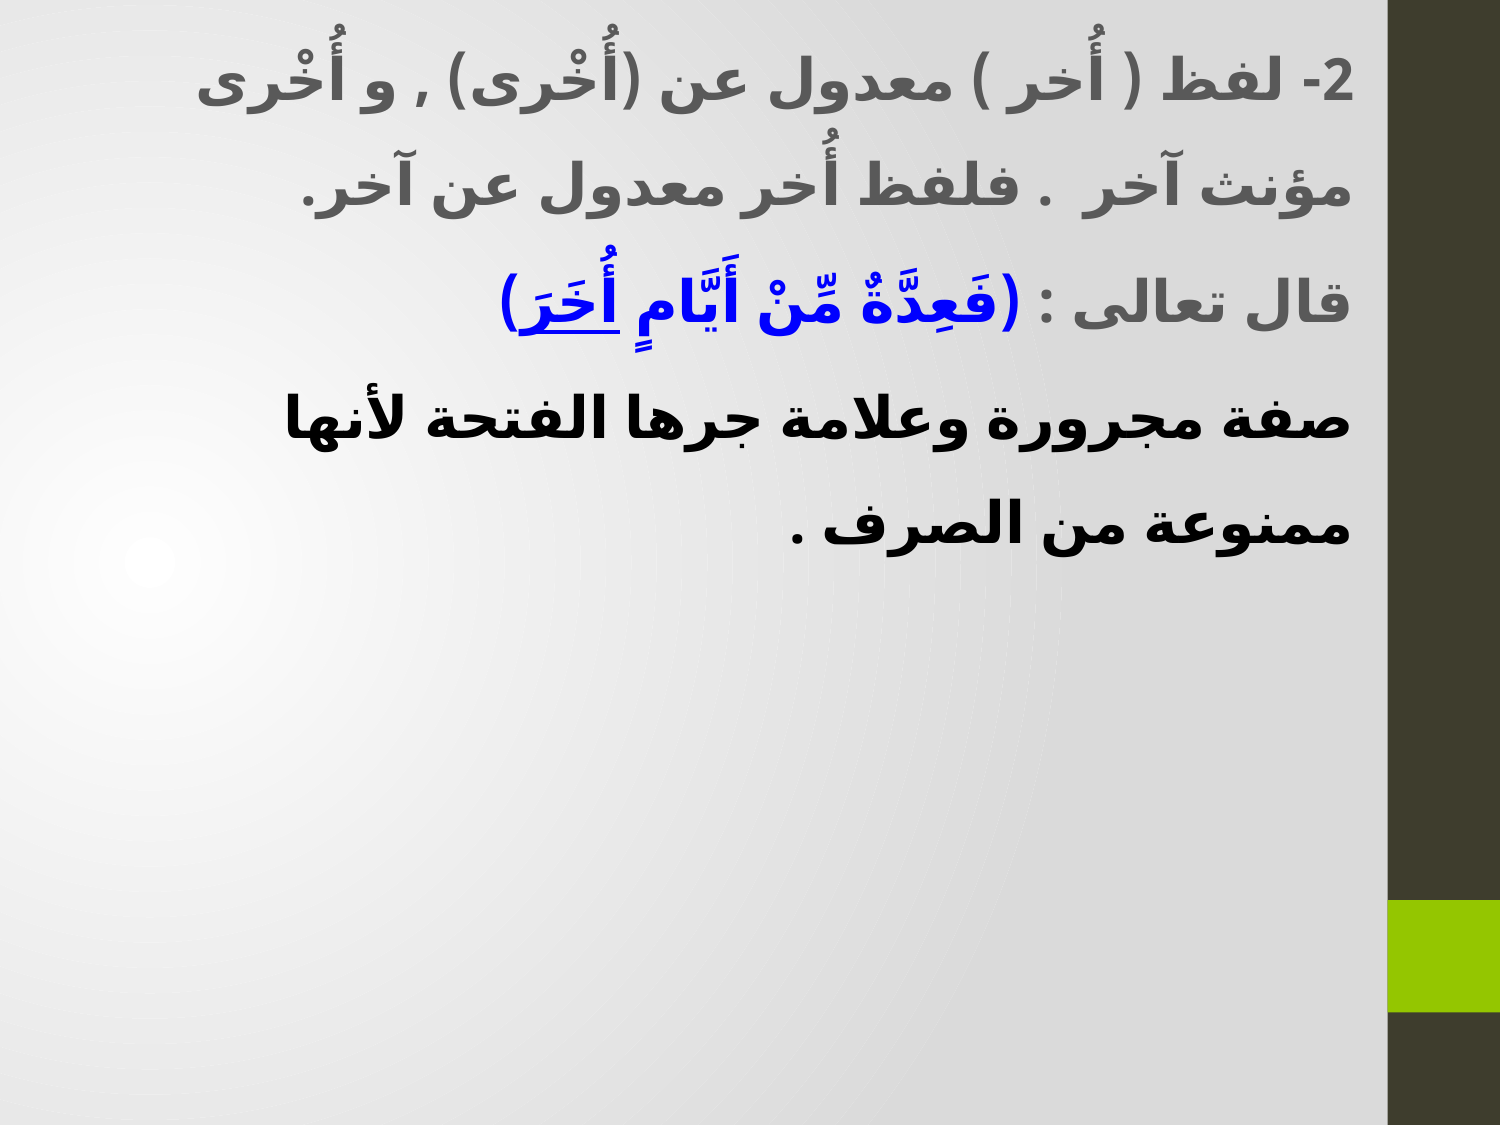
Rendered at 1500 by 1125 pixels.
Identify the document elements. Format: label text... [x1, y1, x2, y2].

text_box 2- لفظ ( أُخر ) معدول عن (أُخْرى) , و أُخْرى مؤنث آخر . فلفظ أُخر معدول عن آخر. قال تعالى : (فَعِدَّةٌ مِّنْ أَيَّامٍ أُخَرَ) صفة مجرورة وعلامة جرها الفتحة لأنها ممنوعة من الصرف . [64, 0, 1388, 563]
